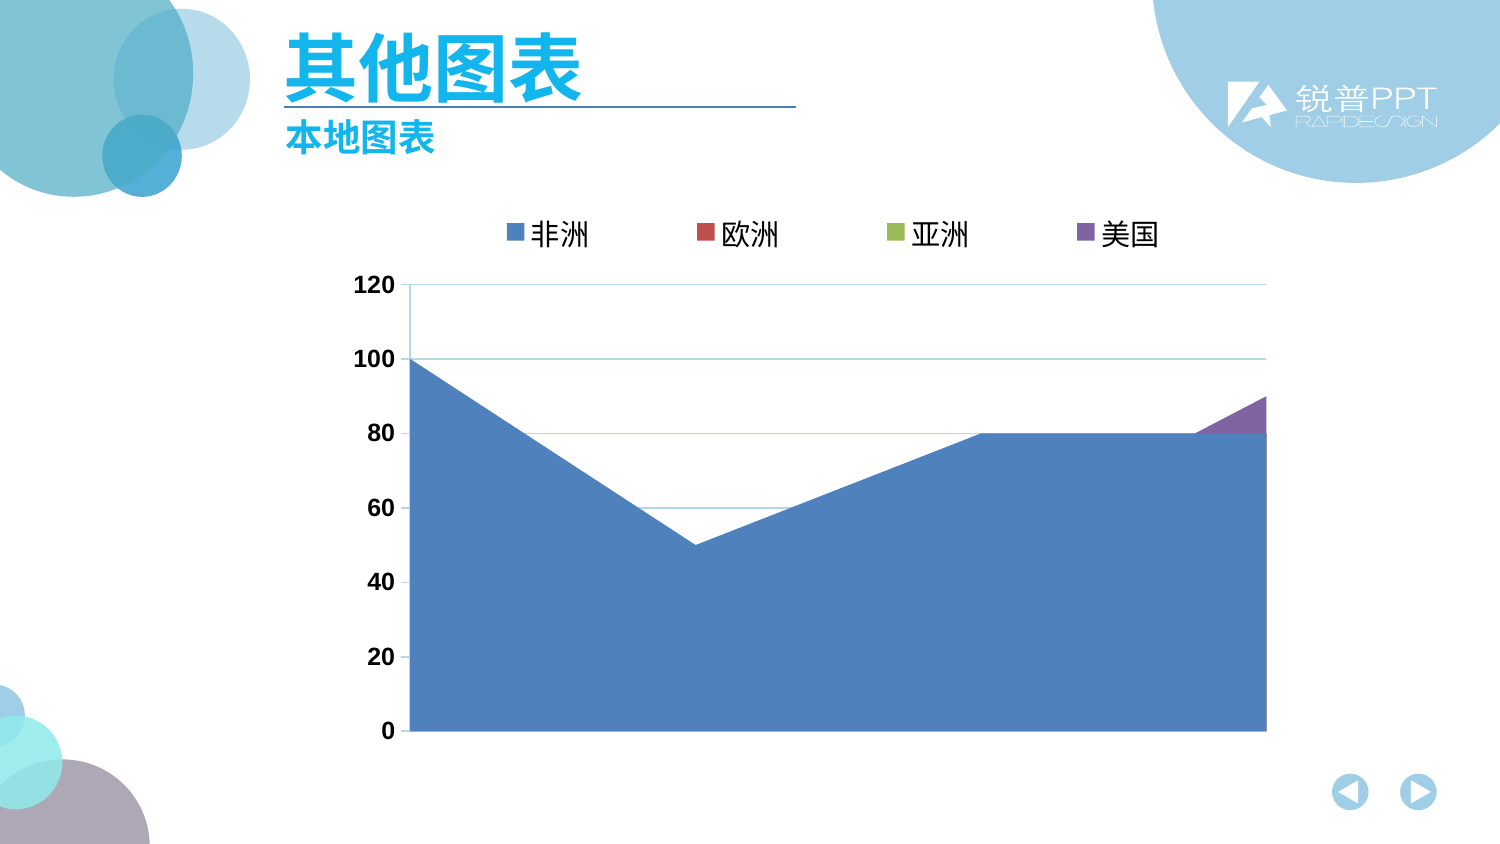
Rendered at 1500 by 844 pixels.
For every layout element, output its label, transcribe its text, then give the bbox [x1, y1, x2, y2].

chart [333, 194, 1286, 756]
text_box 其他图表 [269, 14, 758, 119]
text_box 本地图表 [271, 106, 758, 167]
